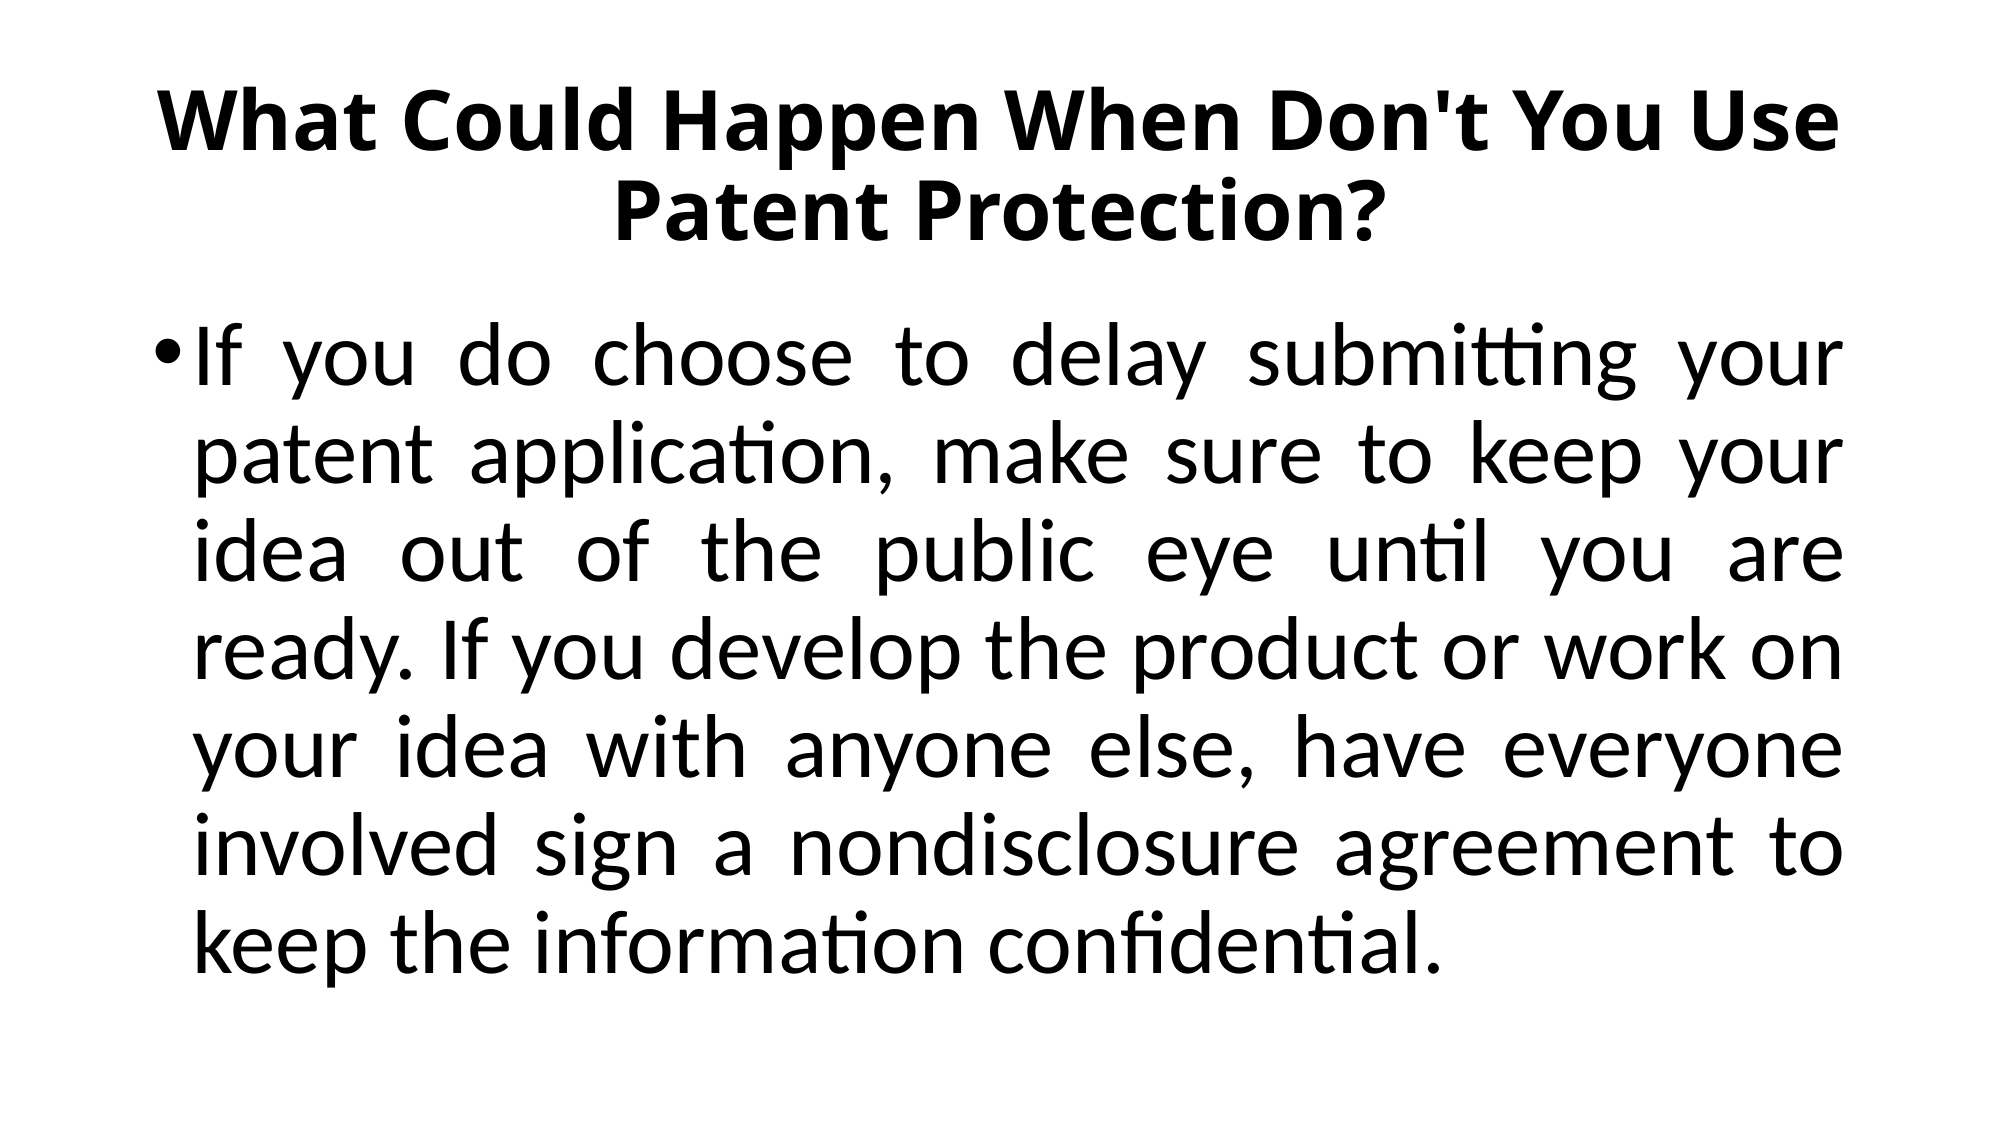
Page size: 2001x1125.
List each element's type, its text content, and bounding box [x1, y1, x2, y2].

title What Could Happen When Don't You Use Patent Protection? [137, 59, 1863, 278]
list If you do choose to delay submitting your patent application, make sure to keep your idea out of the public eye until you are ready. If you develop the product or work on your idea with anyone else, have everyone involved sign a nondisclosure agreement to keep the information confidential. [137, 299, 1863, 1014]
